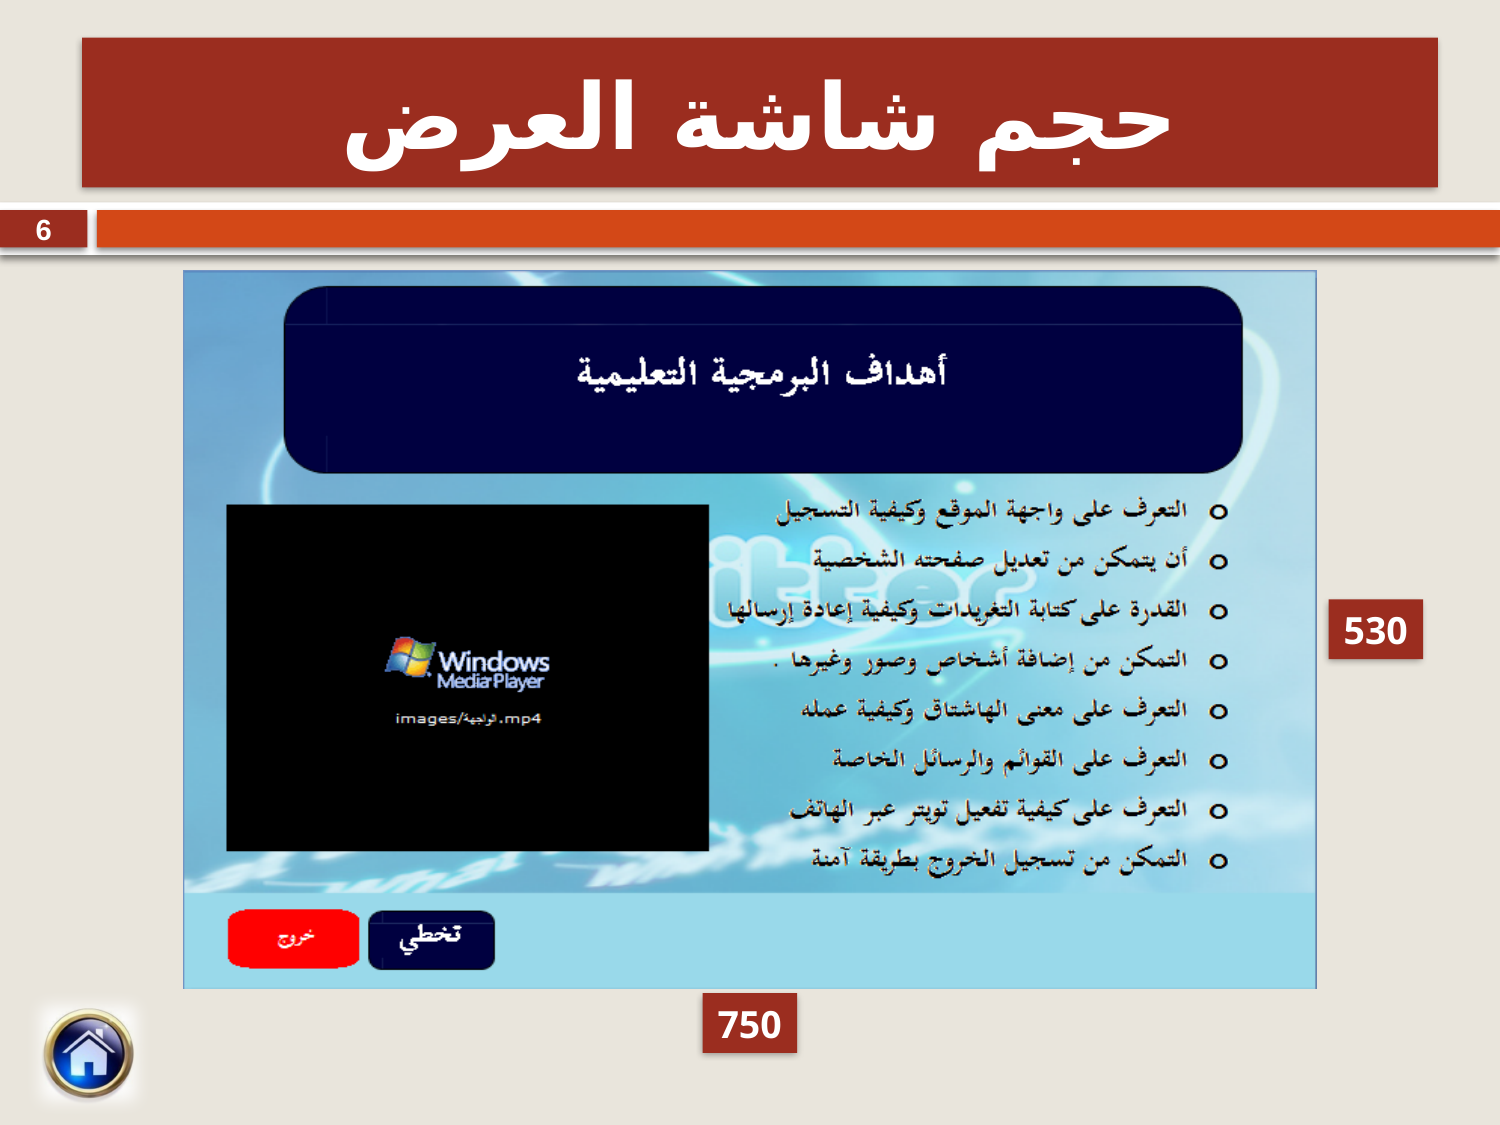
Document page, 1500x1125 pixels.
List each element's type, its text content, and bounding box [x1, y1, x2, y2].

slide_number 6 [0, 208, 88, 249]
picture [182, 270, 1318, 989]
picture [23, 988, 154, 1120]
text_box 750 [702, 1000, 798, 1053]
text_box 530 [1328, 599, 1424, 660]
title حجم شاشة العرض [82, 37, 1438, 188]
